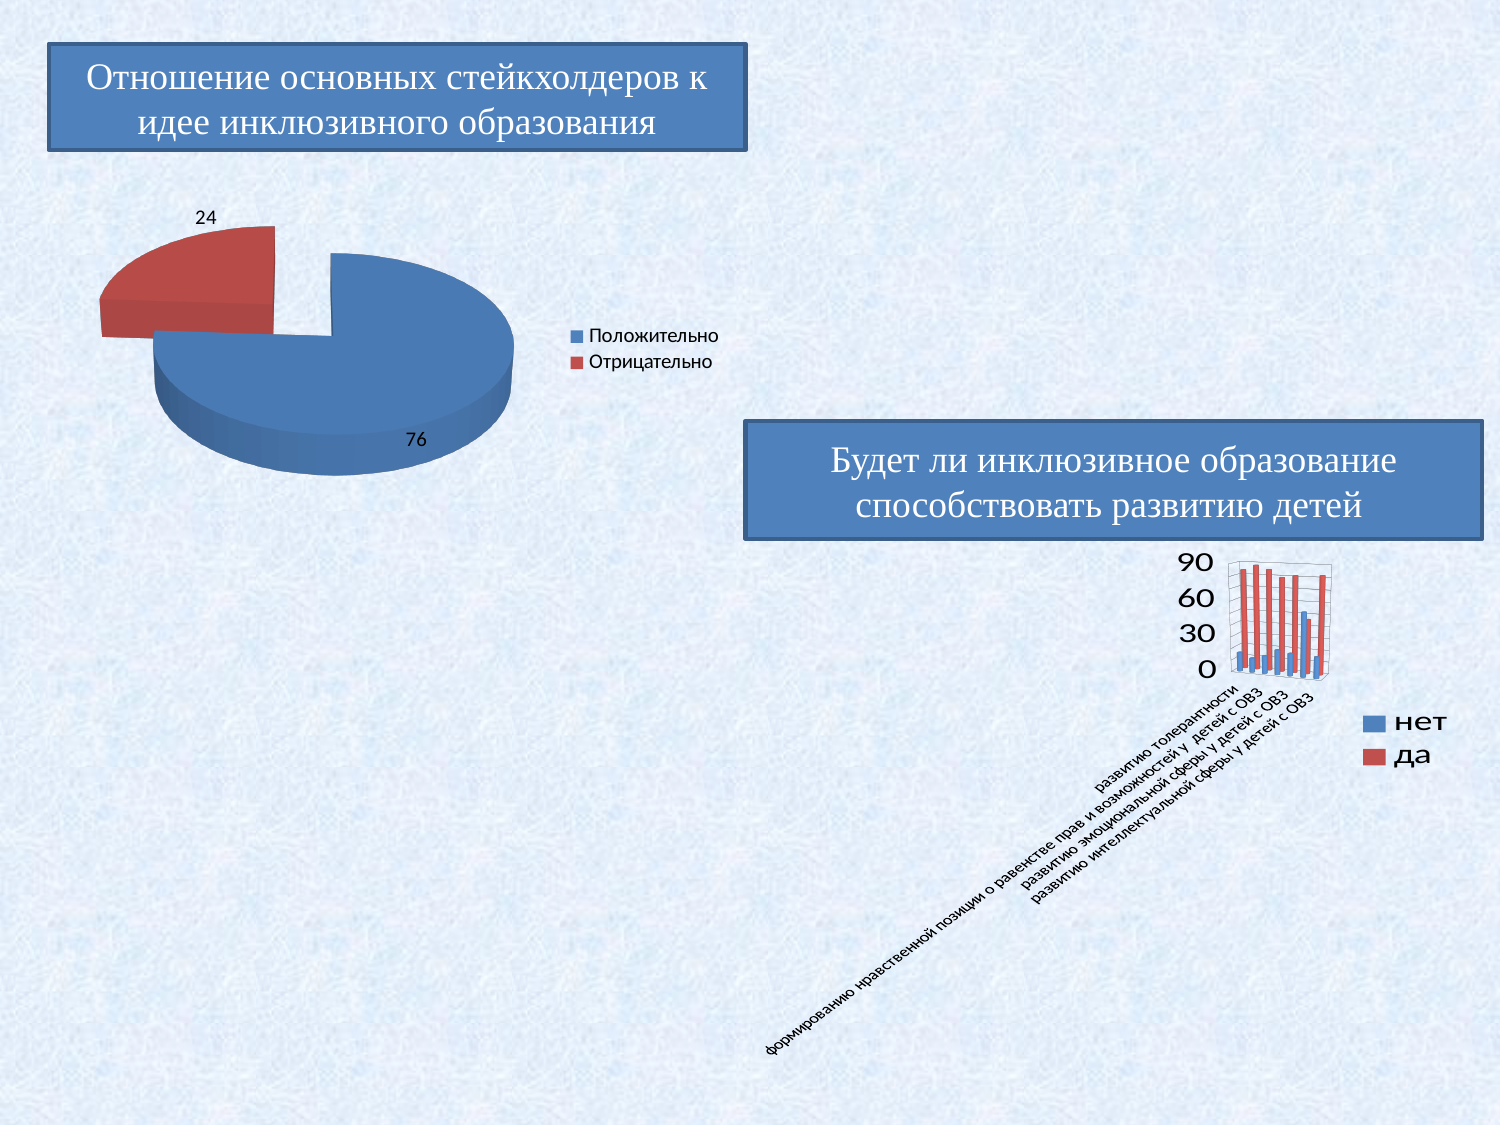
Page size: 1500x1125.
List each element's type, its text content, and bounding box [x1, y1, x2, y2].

text_box Будет ли инклюзивное образование способствовать развитию детей [743, 419, 1484, 541]
chart [41, 172, 739, 528]
chart [745, 550, 1473, 1059]
text_box Отношение основных стейкхолдеров к идее инклюзивного образования [47, 42, 748, 152]
